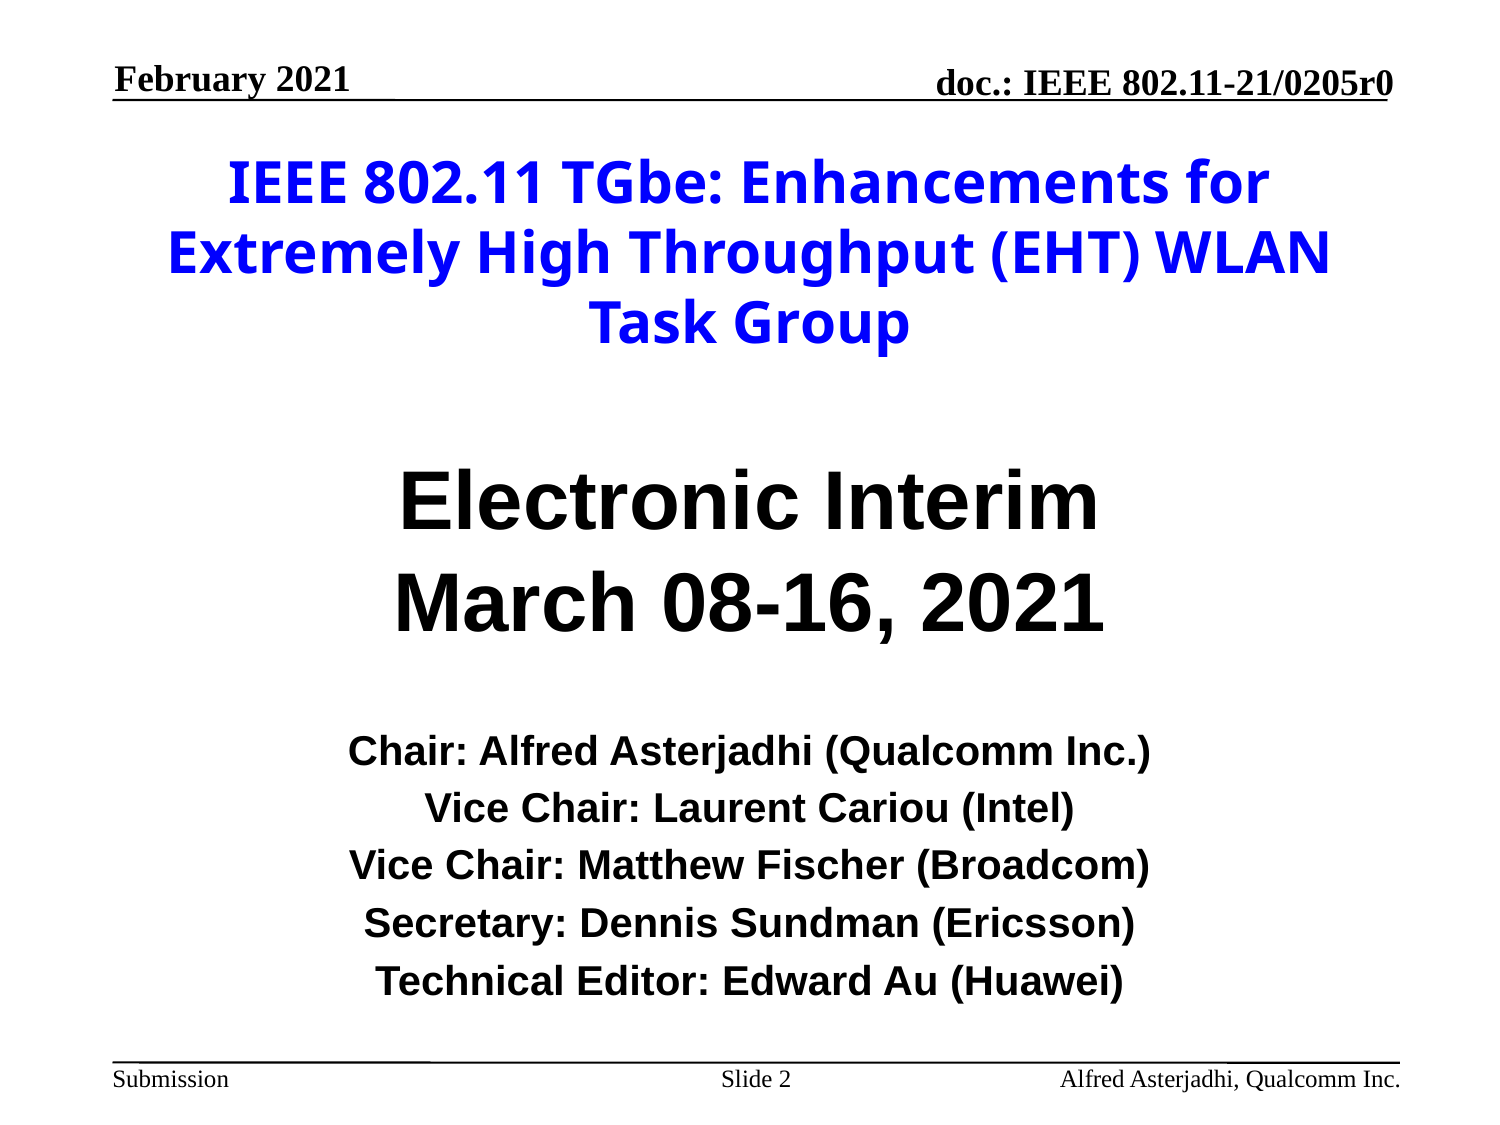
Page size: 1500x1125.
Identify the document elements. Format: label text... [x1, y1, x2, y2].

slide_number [114, 54, 493, 100]
list Electronic Interim March 08-16, 2021 Chair: Alfred Asterjadhi (Qualcomm Inc.) Vice Chair: Laurent Cariou (Intel) Vice Chair: Matthew Fischer (Broadcom) Secretary: Dennis Sundman (Ericsson) Technical Editor: Edward Au (Huawei) [112, 449, 1388, 1063]
title IEEE 802.11 TGbe: Enhancements for Extremely High Throughput (EHT) WLAN Task Group [112, 112, 1388, 388]
slide_number Slide 2 [712, 1061, 800, 1123]
footer Alfred Asterjadhi, Qualcomm Inc. [878, 1061, 1402, 1093]
